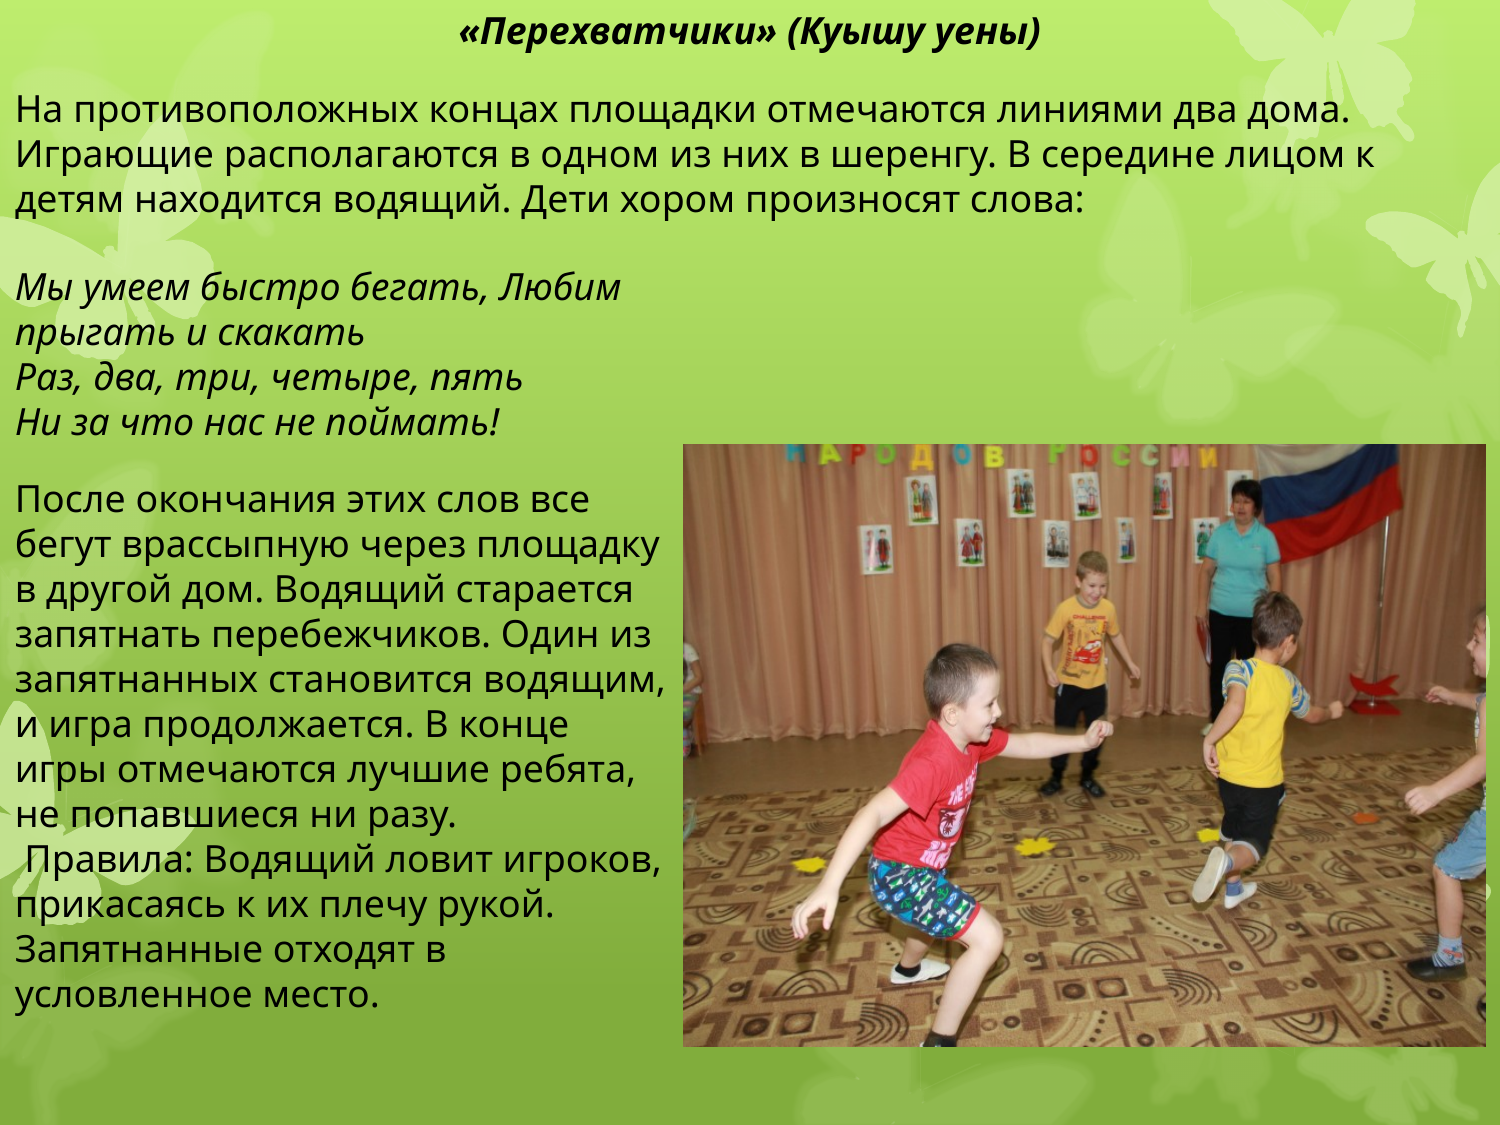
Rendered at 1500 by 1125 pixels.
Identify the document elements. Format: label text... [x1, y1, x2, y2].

text_box «Перехватчики» (Куышу уены) [0, 0, 1500, 105]
text_box На противоположных концах площадки отмечаются линиями два дома. Играющие располагаются в одном из них в шеренгу. В середине лицом к детям находится водящий. Дети хором произносят слова: [0, 78, 1483, 273]
text_box Мы умеем быстро бегать, Любим прыгать и скакать Раз, два, три, четыре, пять Ни за что нас не поймать! [0, 255, 656, 467]
text_box После окончания этих слов все бегут врассыпную через площадку в другой дом. Водящий старается запятнать перебежчиков. Один из запятнанных становится водящим, и игра продолжается. В конце игры отмечаются лучшие ребята, не попавшиеся ни разу. Правила: Водящий ловит игроков, прикасаясь к их плечу рукой. Запятнанные отходят в условленное место. [0, 467, 684, 1068]
picture [682, 443, 1486, 1048]
